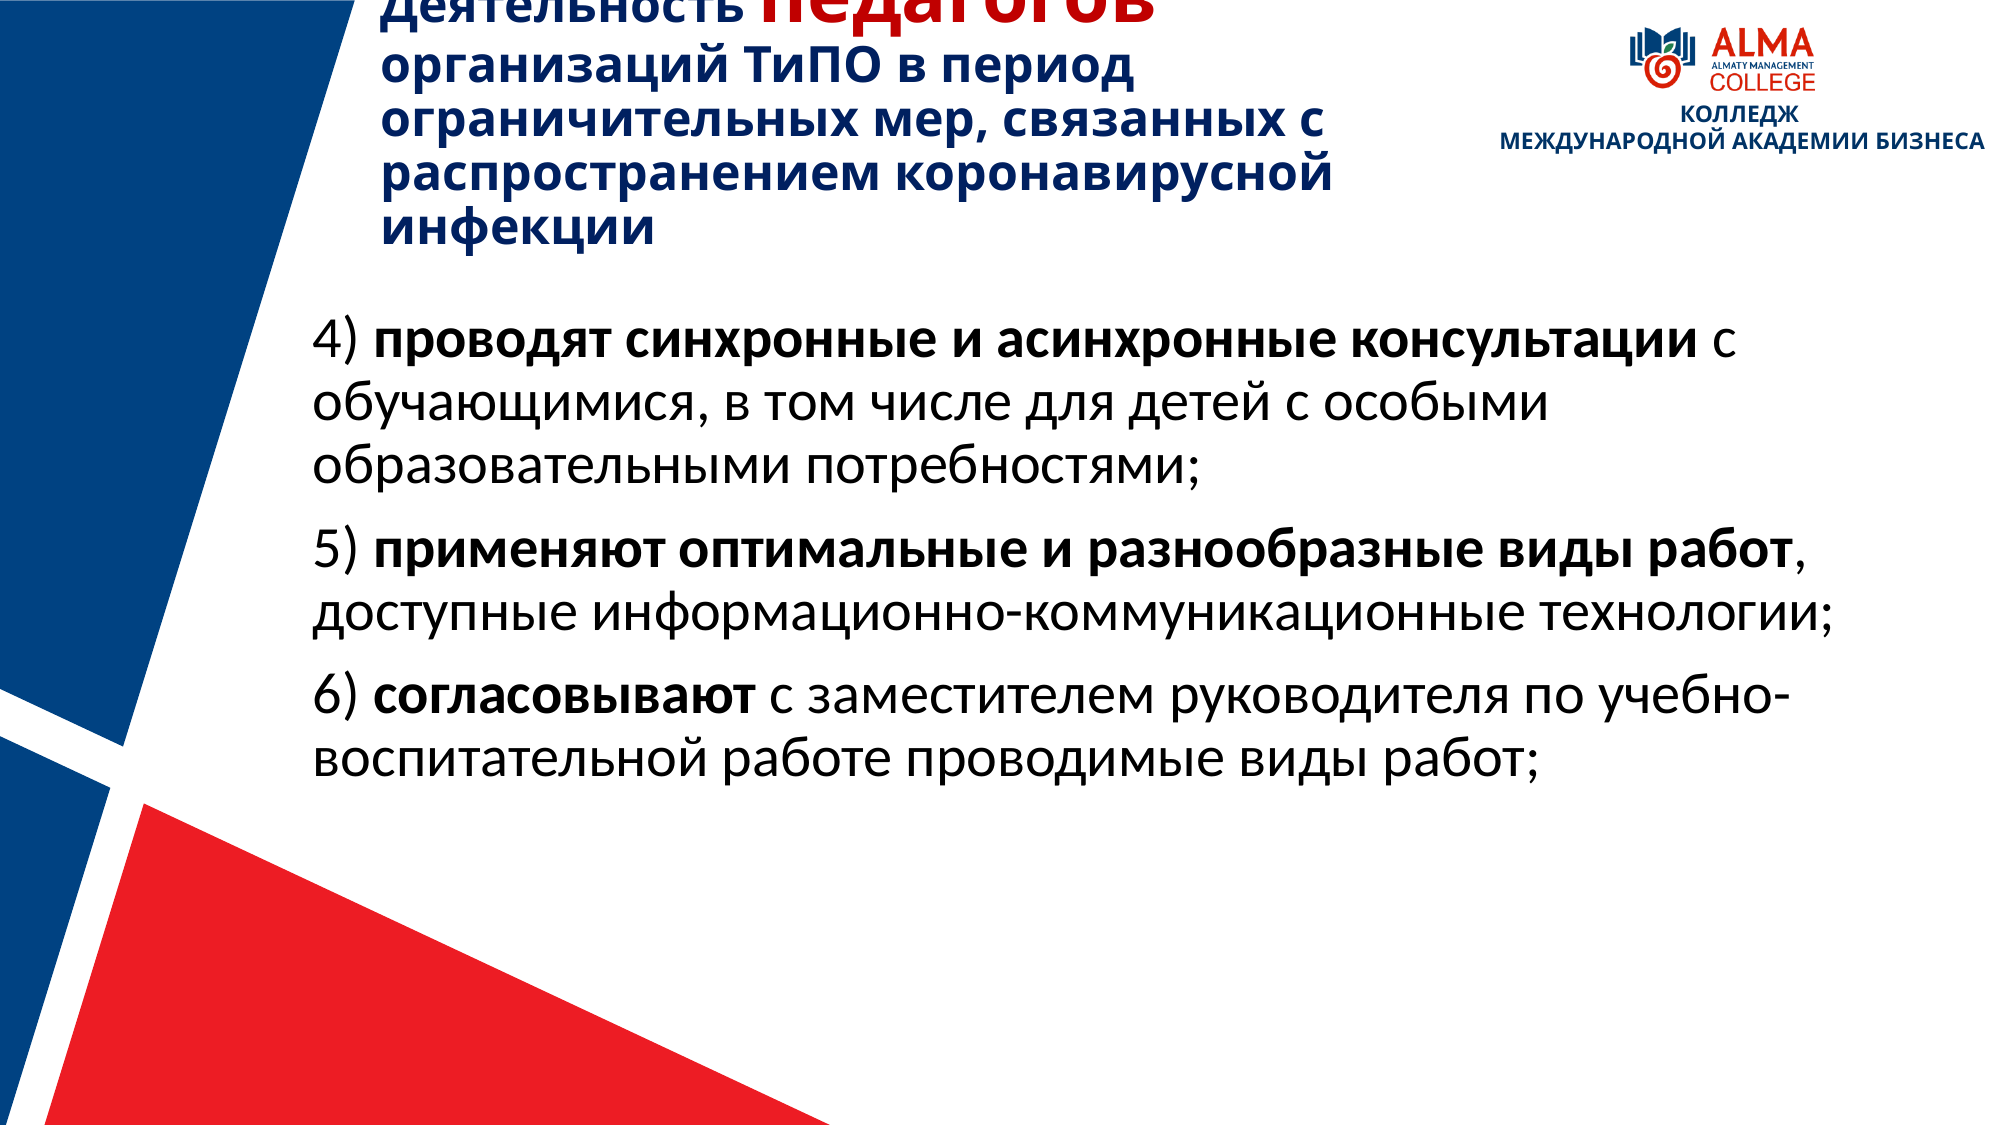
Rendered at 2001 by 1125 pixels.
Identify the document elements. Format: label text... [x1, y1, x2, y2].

picture [0, 0, 866, 1125]
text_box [1442, 27, 2000, 192]
list 4) проводят синхронные и асинхронные консультации с обучающимися, в том числе для детей с особыми образовательными потребностями; 5) применяют оптимальные и разнообразные виды работ, доступные информационно-коммуникационные технологии; 6) согласовывают с заместителем руководителя по учебно-воспитательной работе проводимые виды работ; [866, 299, 1863, 1014]
title Деятельность педагогов организаций ТиПО в период ограничительных мер, связанных с распространением коронавирусной инфекции [866, 27, 1477, 246]
